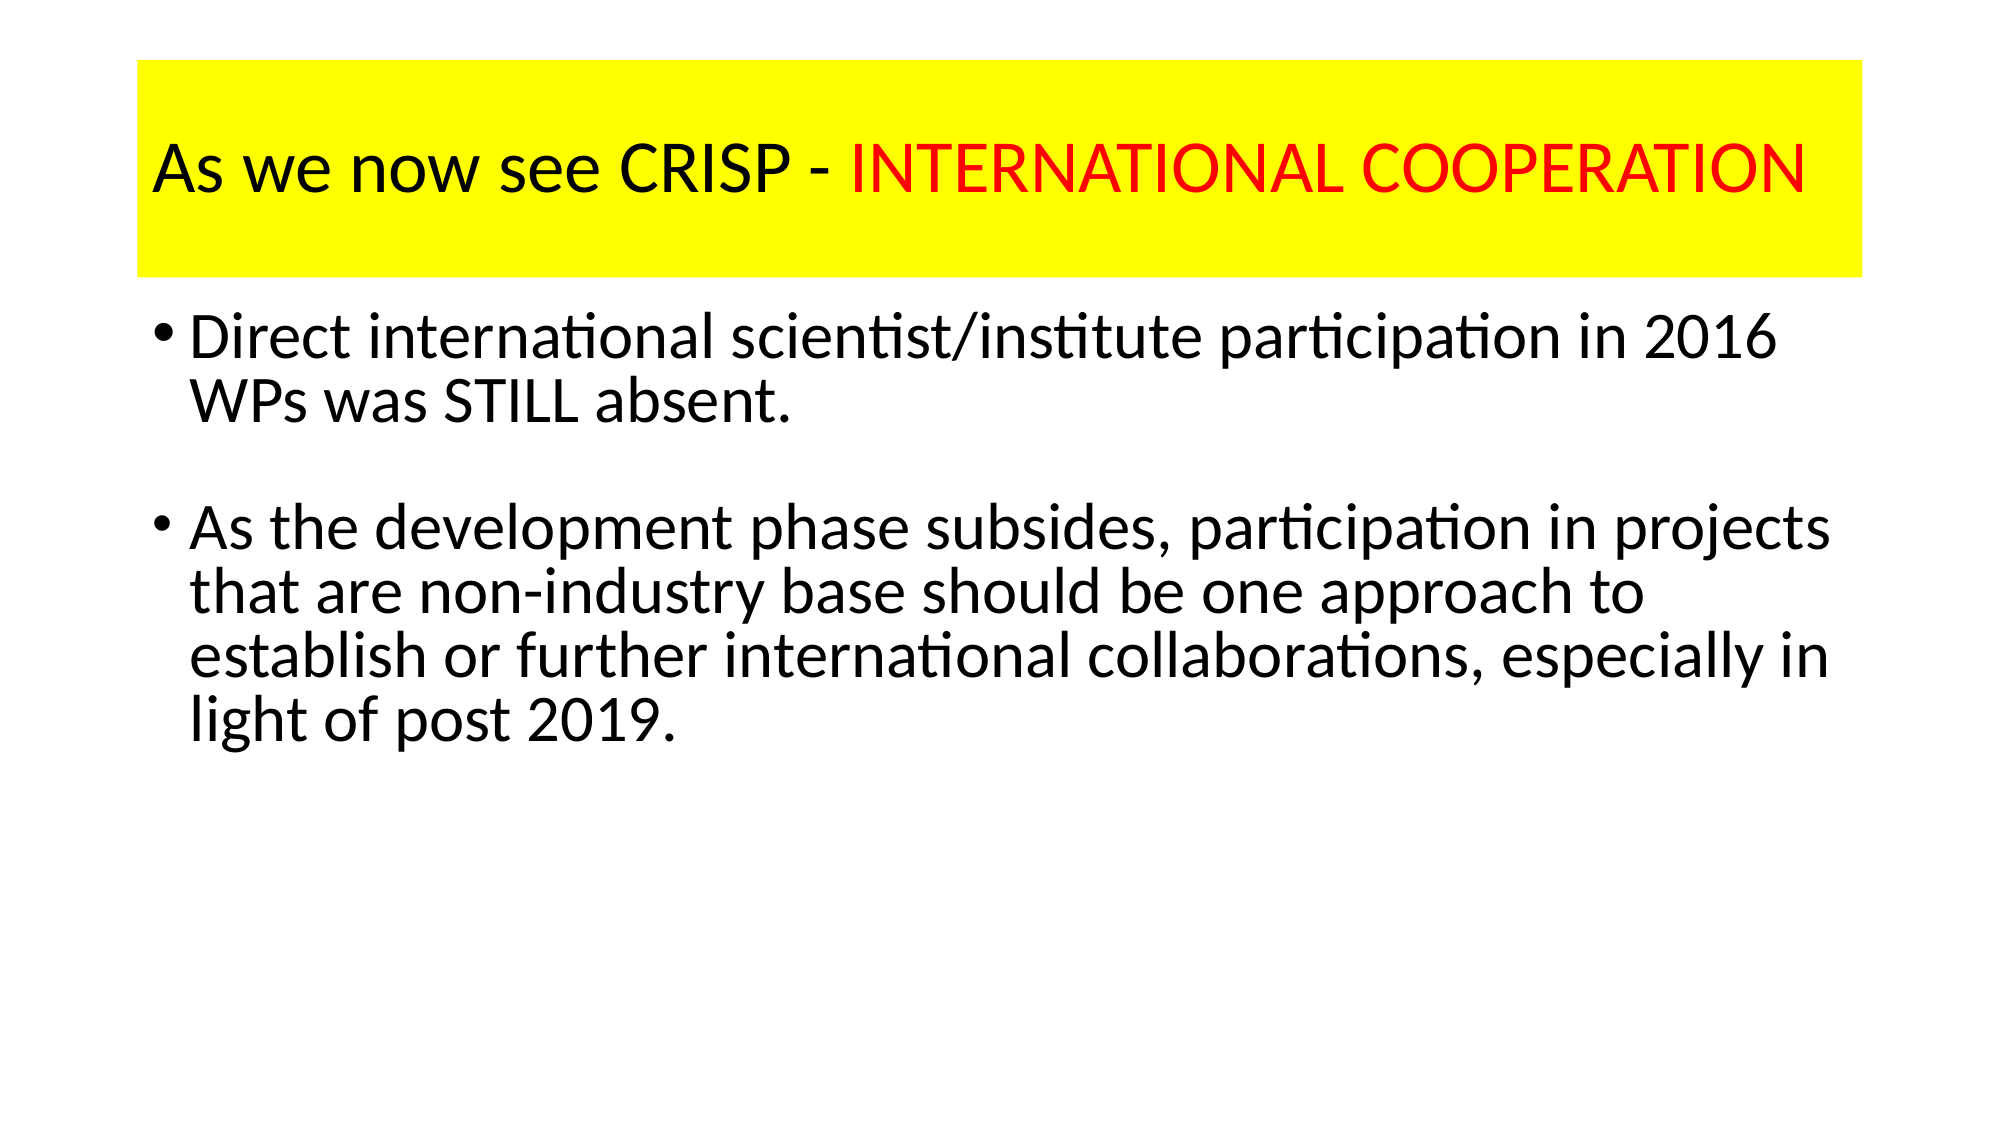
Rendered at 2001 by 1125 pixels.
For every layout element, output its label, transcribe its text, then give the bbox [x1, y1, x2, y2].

title As we now see CRISP - INTERNATIONAL COOPERATION [137, 59, 1863, 278]
list Direct international scientist/institute participation in 2016 WPs was STILL absent. As the development phase subsides, participation in projects that are non-industry base should be one approach to establish or further international collaborations, especially in light of post 2019. [137, 299, 1863, 1014]
